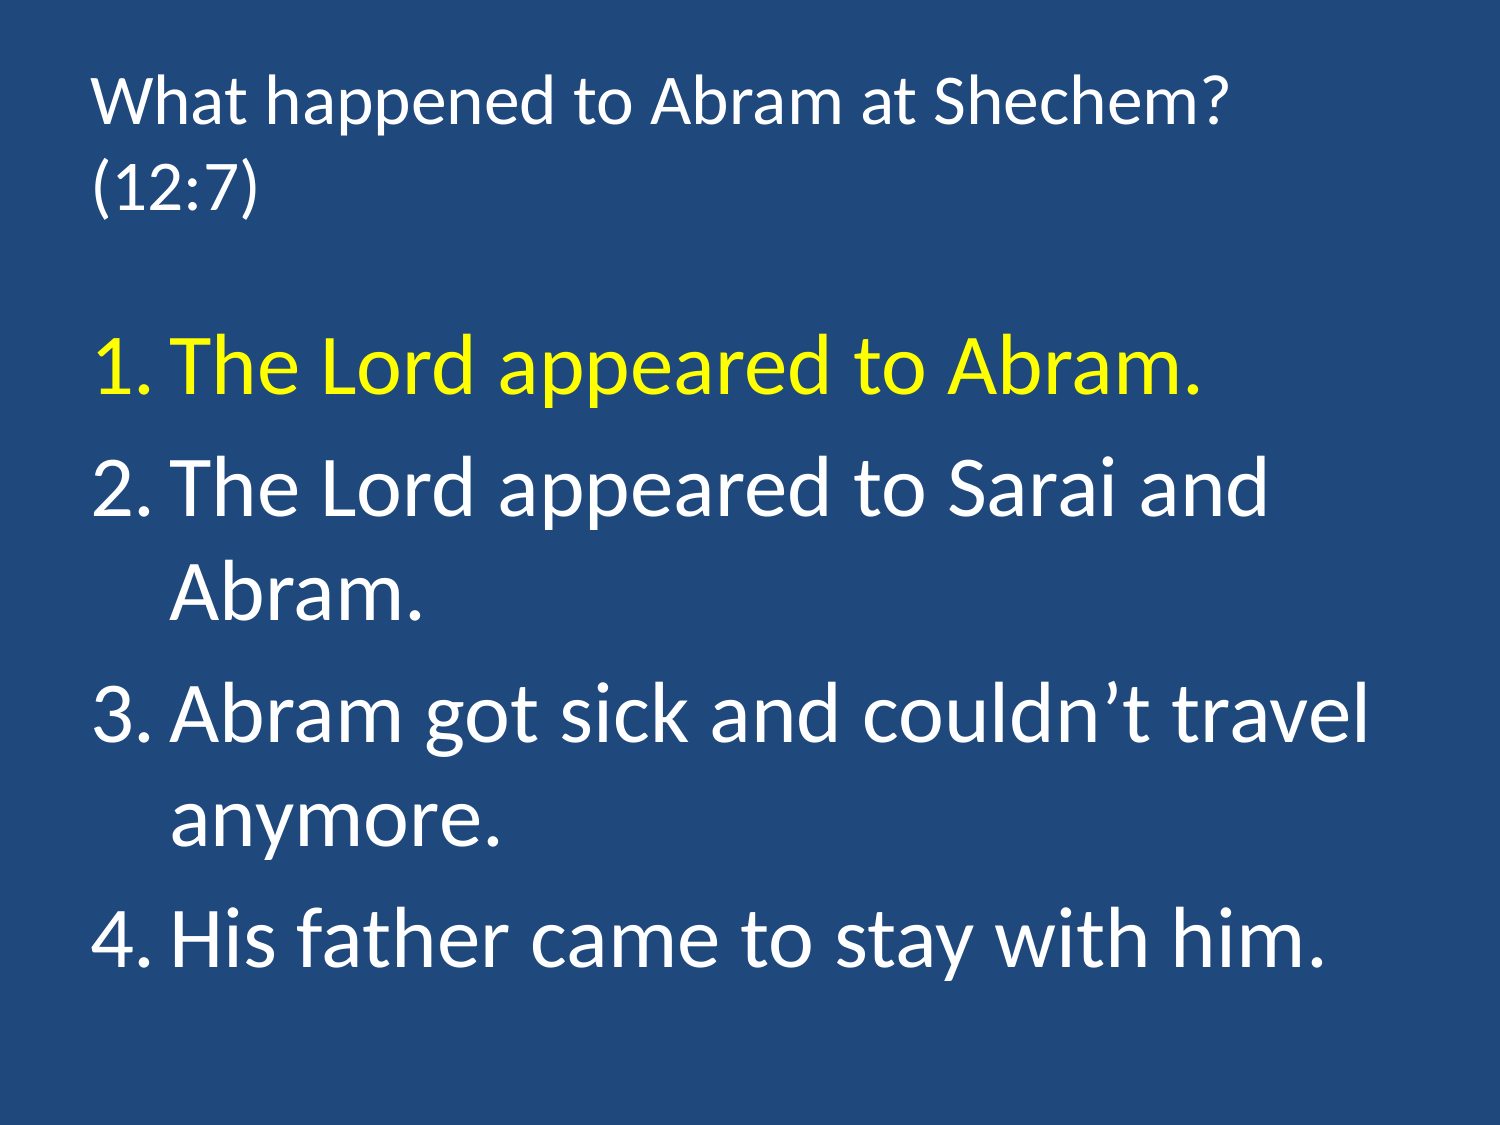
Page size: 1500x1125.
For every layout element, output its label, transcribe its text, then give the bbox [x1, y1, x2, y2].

list The Lord appeared to Abram. The Lord appeared to Sarai and Abram. Abram got sick and couldn’t travel anymore. His father came to stay with him. [75, 299, 1425, 1005]
title What happened to Abram at Shechem? (12:7) [75, 45, 1425, 233]
